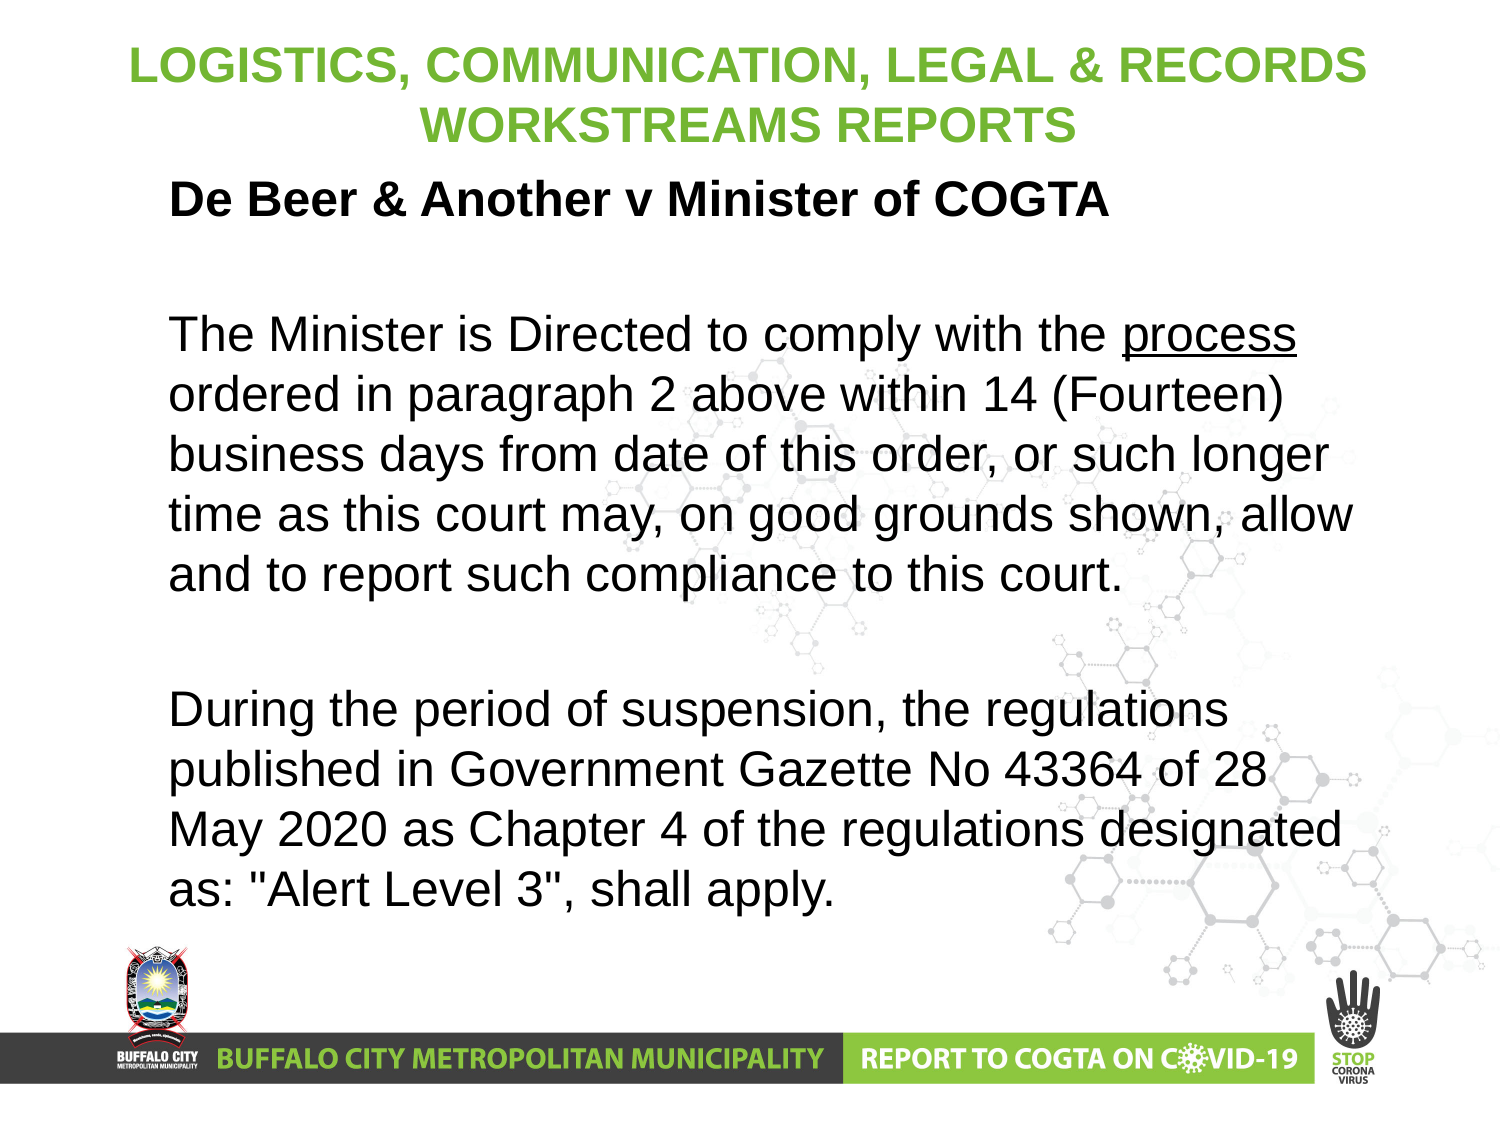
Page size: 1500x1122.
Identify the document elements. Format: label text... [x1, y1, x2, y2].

picture [0, 0, 1500, 1122]
title LOGISTICS, COMMUNICATION, LEGAL & RECORDS WORKSTREAMS REPORTS [73, 36, 1424, 148]
list De Beer & Another v Minister of COGTA The Minister is Directed to comply with the process ordered in paragraph 2 above within 14 (Fourteen) business days from date of this order, or such longer time as this court may, on good grounds shown, allow and to report such compliance to this court. During the period of suspension, the regulations published in Government Gazette No 43364 of 28 May 2020 as Chapter 4 of the regulations designated as: "Alert Level 3", shall apply. [135, 158, 1393, 975]
